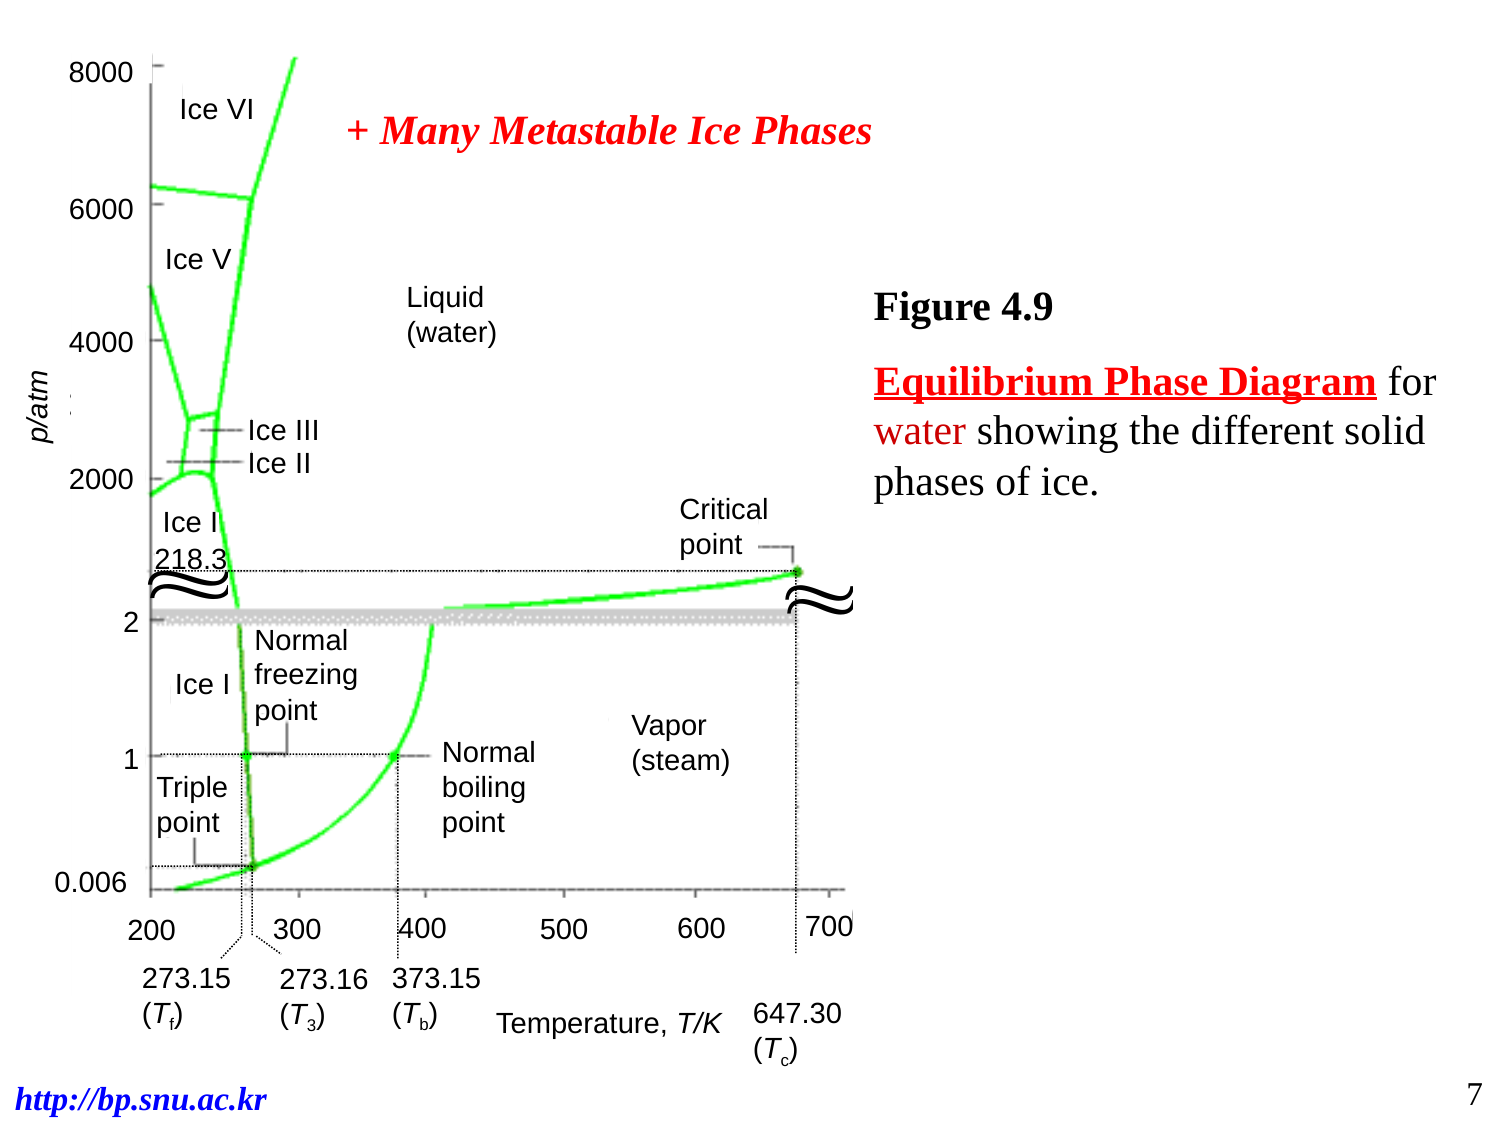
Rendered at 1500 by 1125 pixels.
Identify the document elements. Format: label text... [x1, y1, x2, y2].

text_box Figure 4.9 Equilibrium Phase Diagram for water showing the different solid phases of ice. [903, 270, 1459, 511]
slide_number 7 [1147, 1061, 1498, 1122]
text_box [753, 566, 853, 645]
text_box 647.30 (Tc) [738, 1055, 889, 1077]
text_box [109, 552, 228, 628]
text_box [10, 45, 899, 1048]
